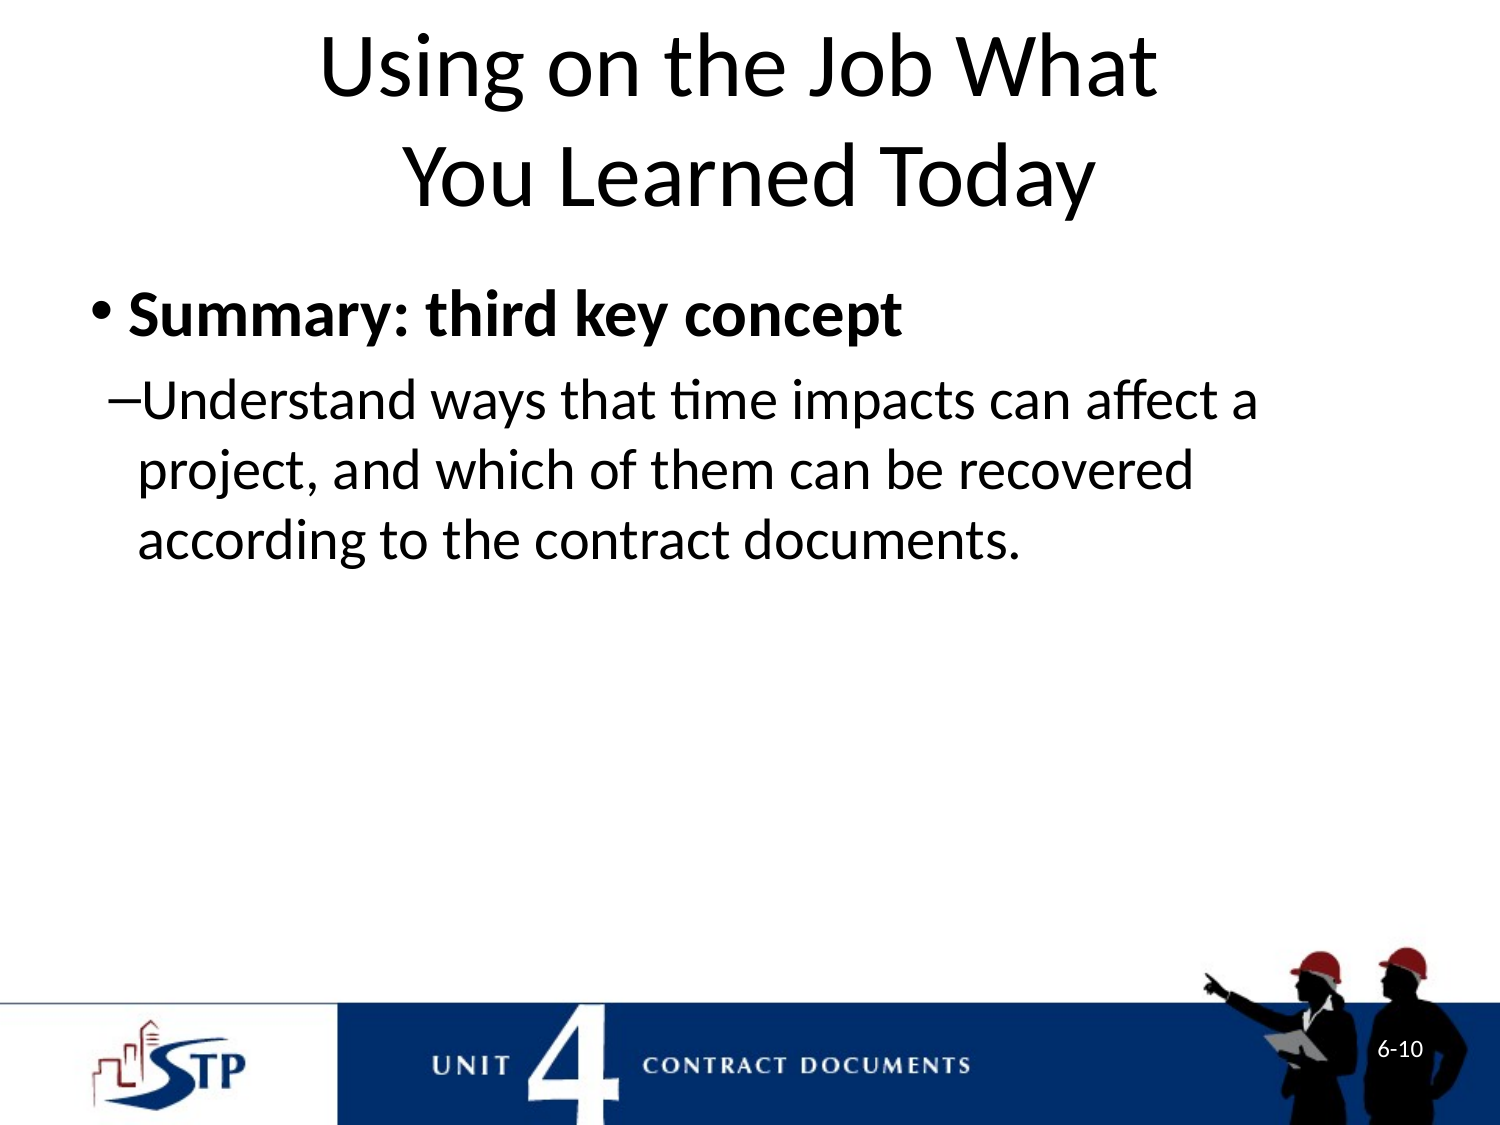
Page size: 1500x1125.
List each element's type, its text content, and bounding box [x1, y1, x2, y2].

title Using on the Job What You Learned Today [75, 45, 1425, 233]
text_box 6-10 [1362, 1025, 1500, 1070]
picture [0, 0, 1500, 1125]
list Summary: third key concept Understand ways that time impacts can affect a project, and which of them can be recovered according to the contract documents. [75, 262, 1425, 1005]
